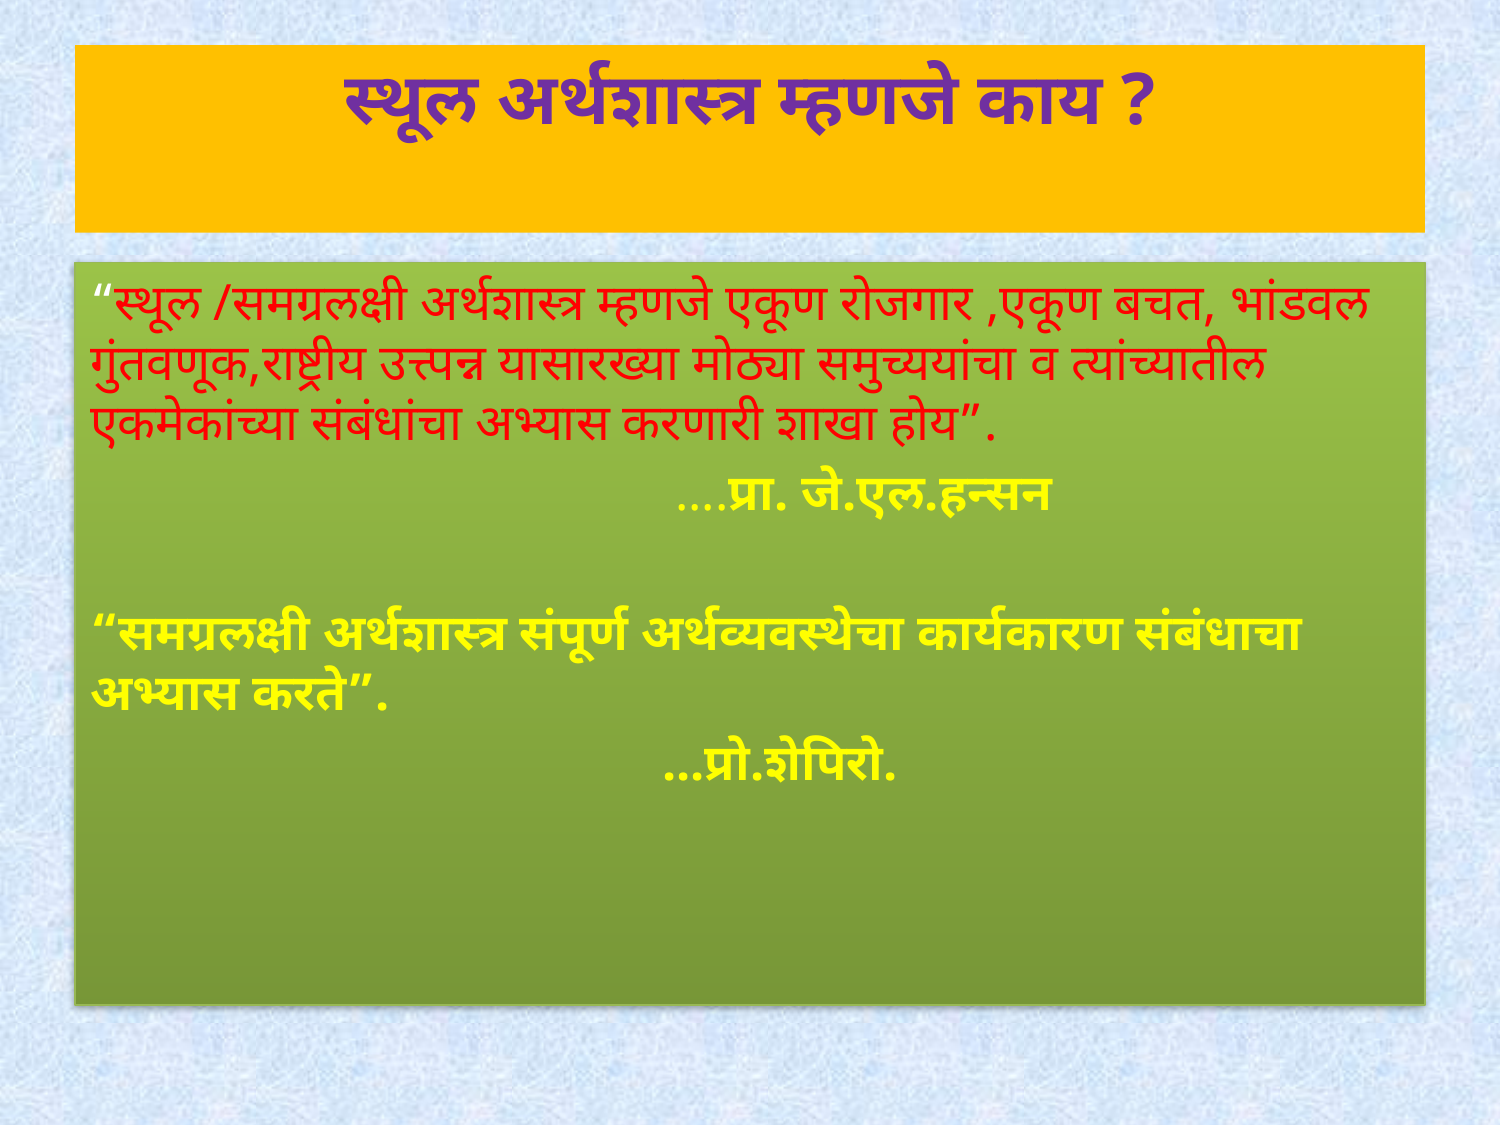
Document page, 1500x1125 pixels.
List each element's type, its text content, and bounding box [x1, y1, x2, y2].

title स्थूल अर्थशास्त्र म्हणजे काय ? [75, 45, 1425, 233]
picture [0, 0, 1500, 1125]
list “स्थूल /समग्रलक्षी अर्थशास्त्र म्हणजे एकूण रोजगार ,एकूण बचत, भांडवल गुंतवणूक,राष्ट्रीय उत्त्पन्न यासारख्या मोठ्या समुच्ययांचा व त्यांच्यातील एकमेकांच्या संबंधांचा अभ्यास करणारी शाखा होय”. ....प्रा. जे.एल.हन्सन “समग्रलक्षी अर्थशास्त्र संपूर्ण अर्थव्यवस्थेचा कार्यकारण संबंधाचा अभ्यास करते”. ...प्रो.शेपिरो. [74, 262, 1426, 1006]
